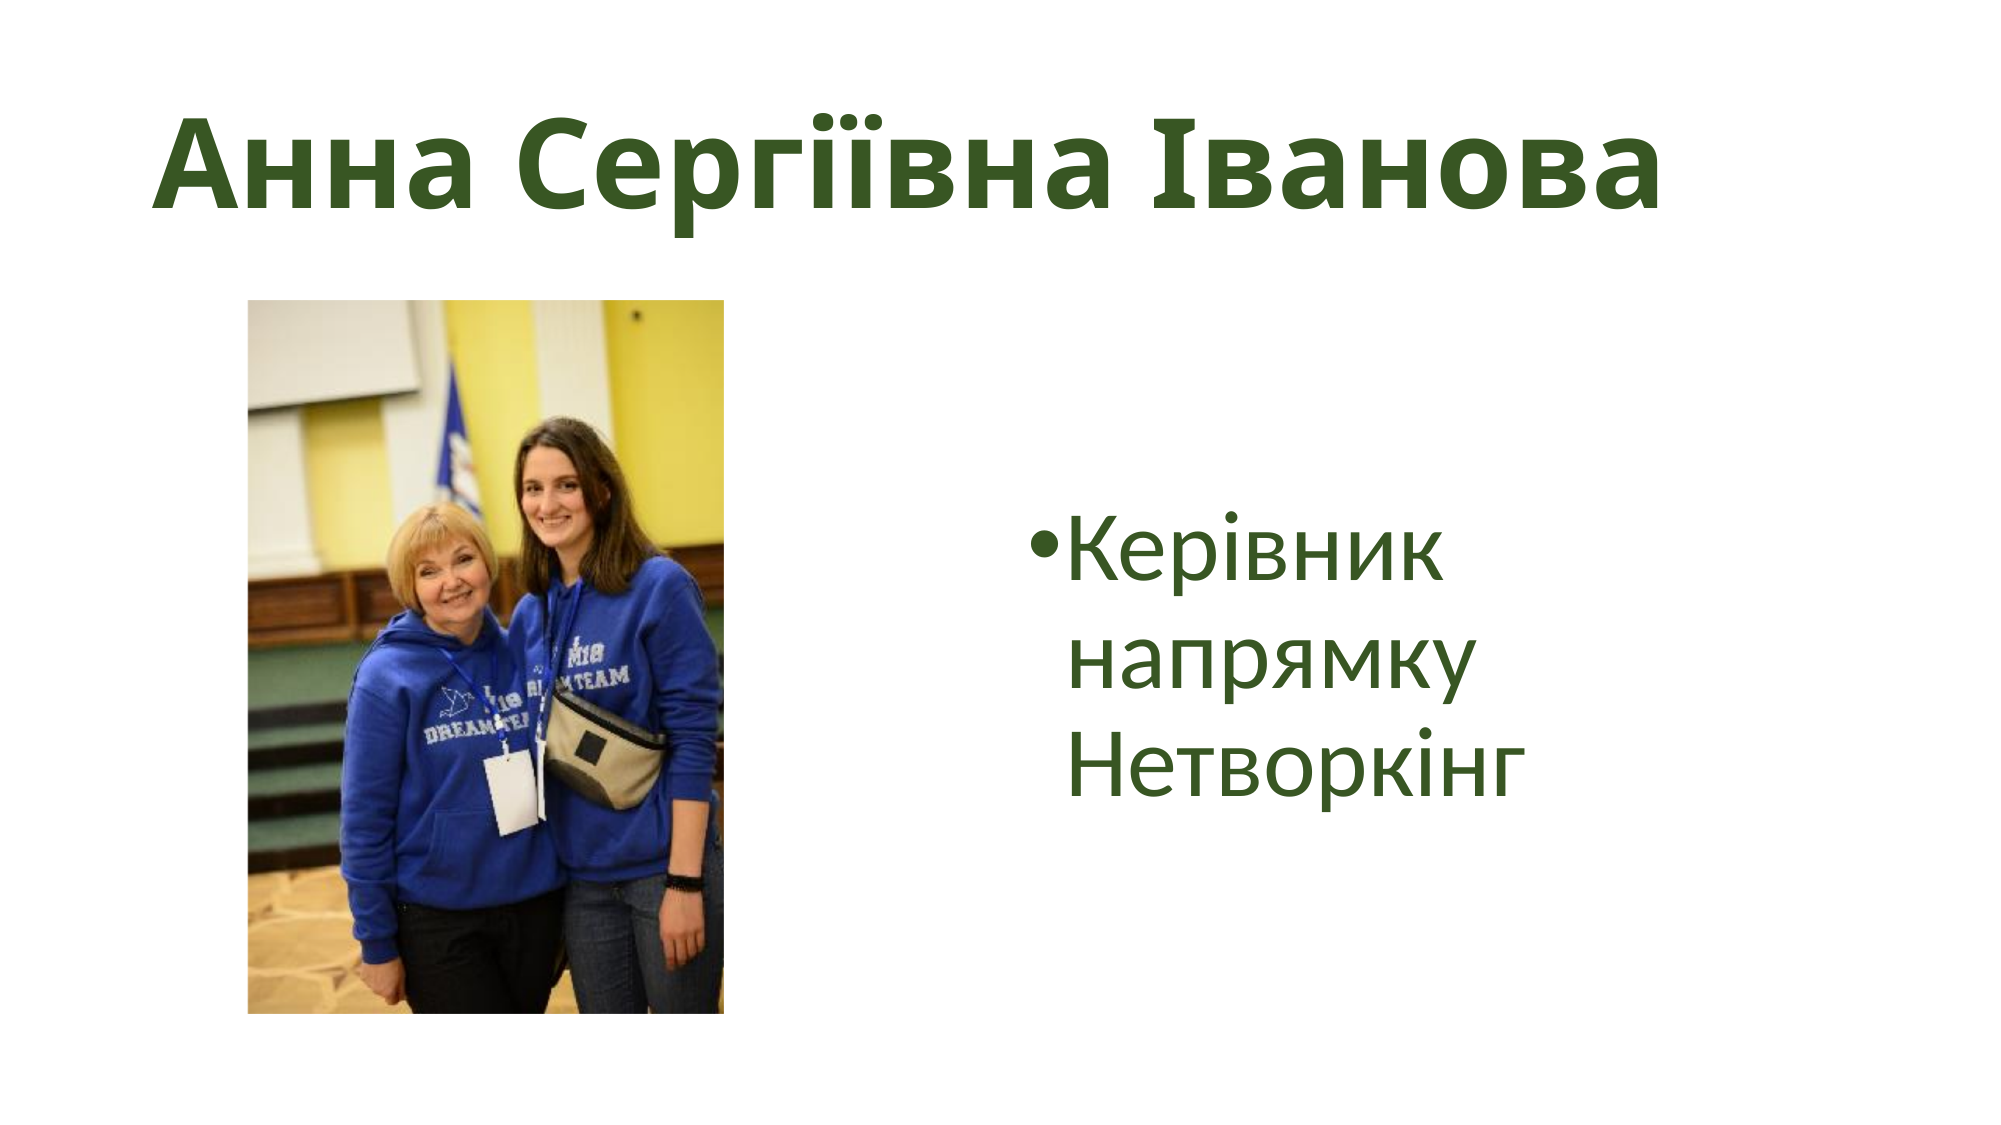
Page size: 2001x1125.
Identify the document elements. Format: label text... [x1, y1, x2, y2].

title Анна Сергіївна Іванова [137, 59, 1863, 278]
list Керівник напрямку Нетворкінг [1012, 299, 1863, 1014]
picture [128, 301, 843, 1013]
